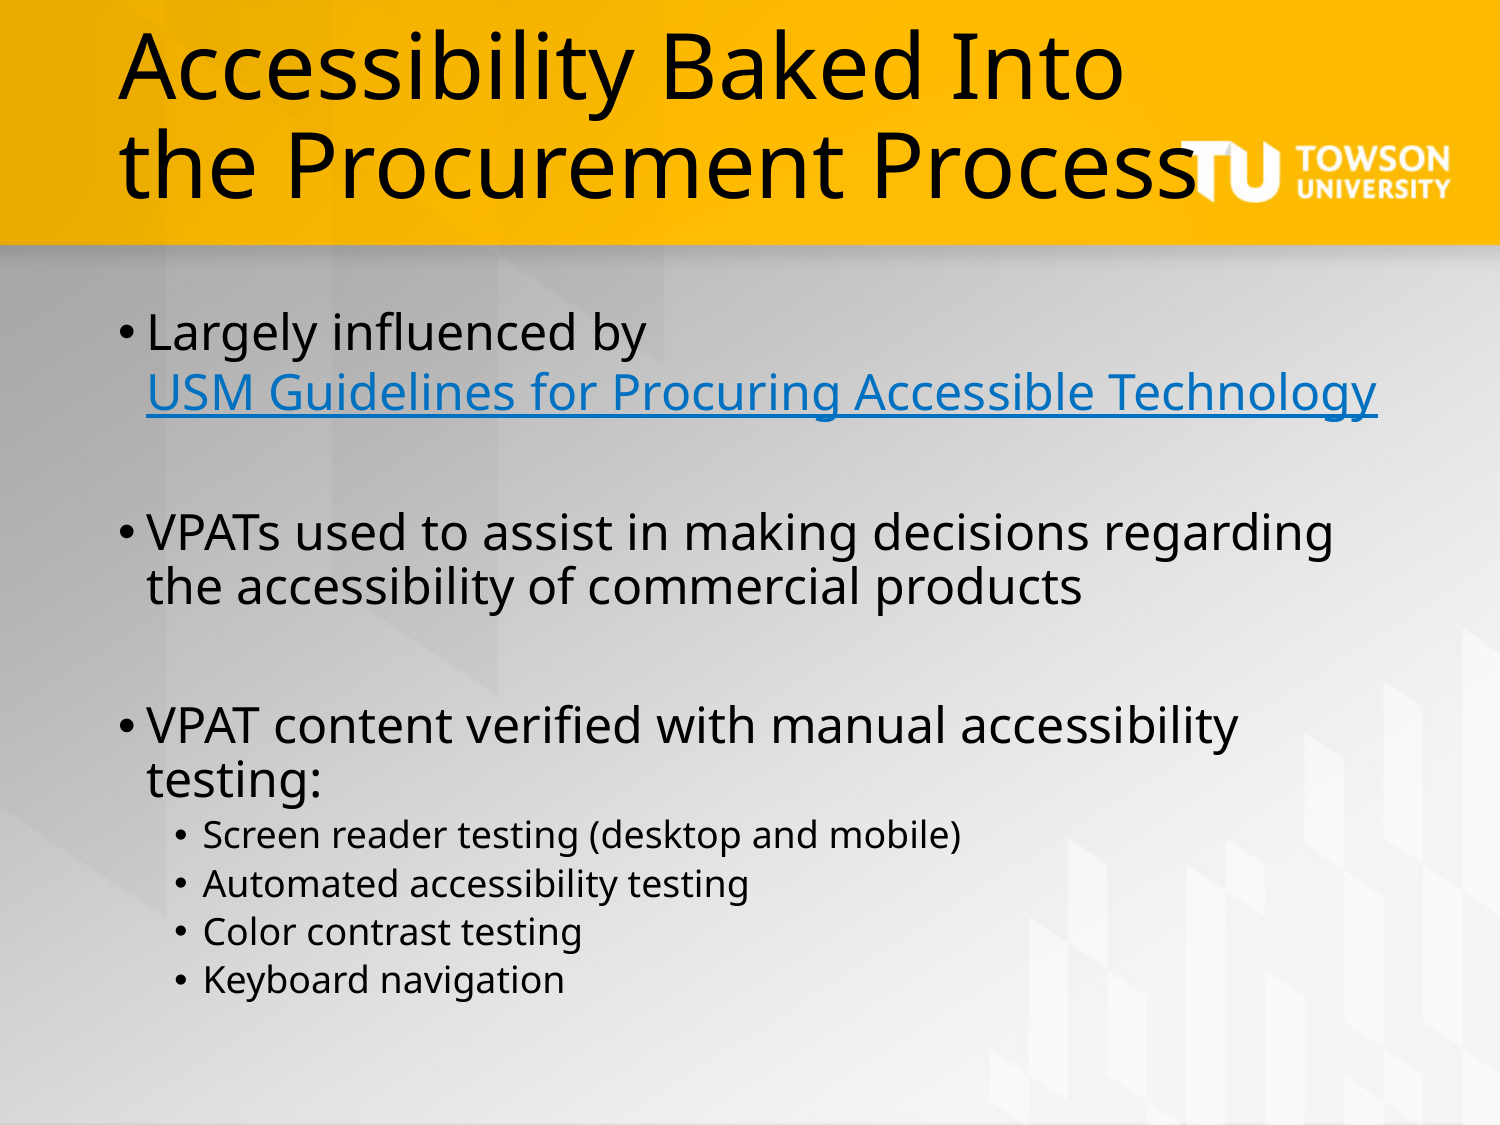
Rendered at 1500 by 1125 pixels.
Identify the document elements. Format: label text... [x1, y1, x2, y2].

title Accessibility Baked Into the Procurement Process [103, 7, 1285, 226]
picture [0, 0, 1500, 1125]
list Largely influenced by USM Guidelines for Procuring Accessible Technology VPATs used to assist in making decisions regarding the accessibility of commercial products VPAT content verified with manual accessibility testing: Screen reader testing (desktop and mobile) Automated accessibility testing Color contrast testing Keyboard navigation [103, 299, 1397, 1014]
